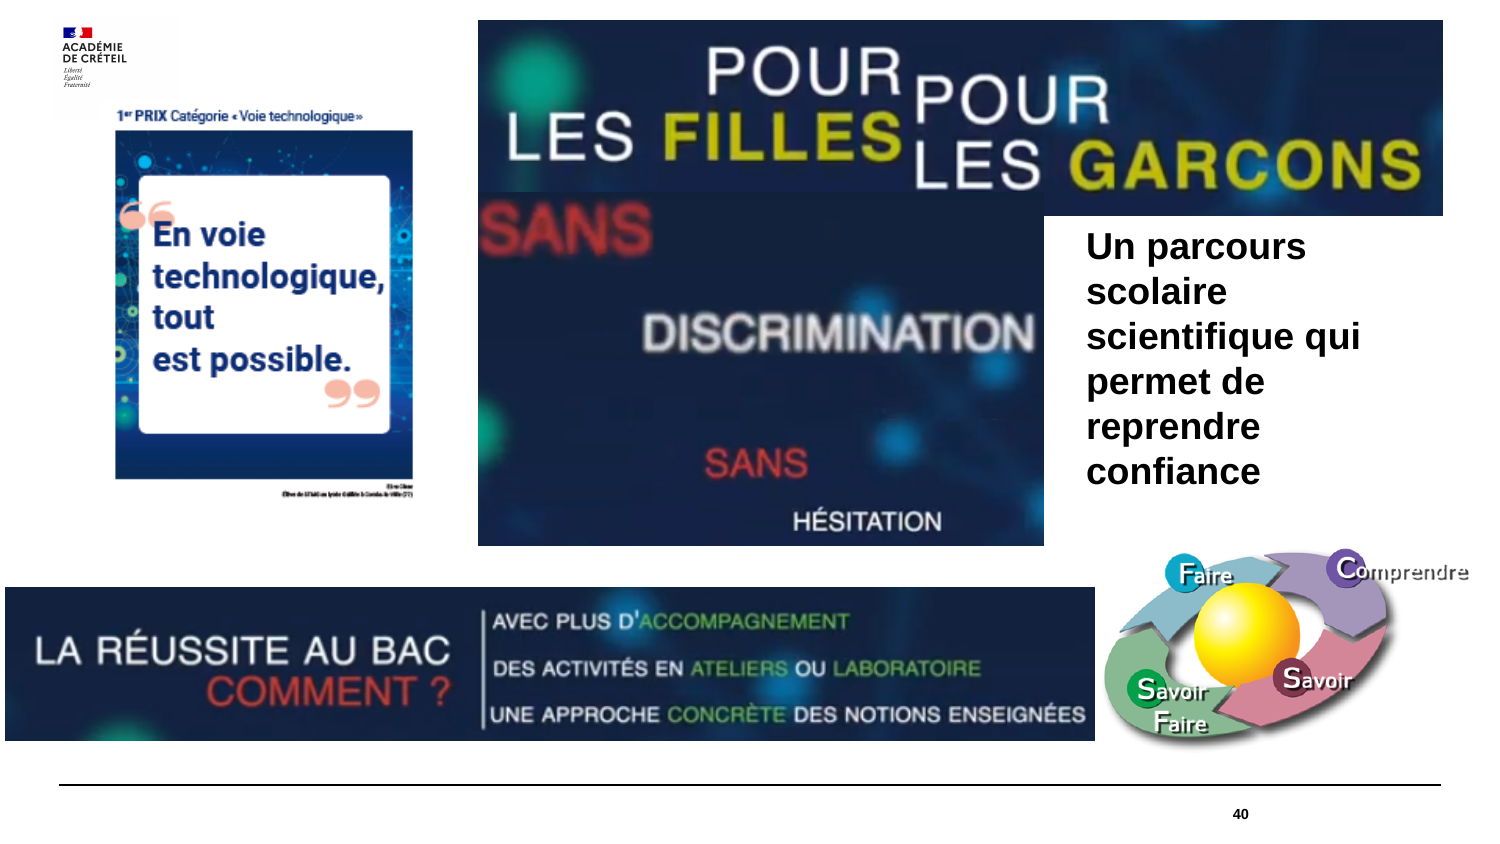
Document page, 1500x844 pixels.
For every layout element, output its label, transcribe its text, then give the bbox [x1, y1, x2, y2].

slide_number 40 [1027, 784, 1249, 844]
picture [5, 586, 1096, 741]
picture [1097, 545, 1483, 757]
picture [477, 19, 1443, 547]
text_box Un parcours scolaire scientifique qui permet de reprendre confiance [1071, 222, 1443, 585]
picture [53, 17, 424, 507]
